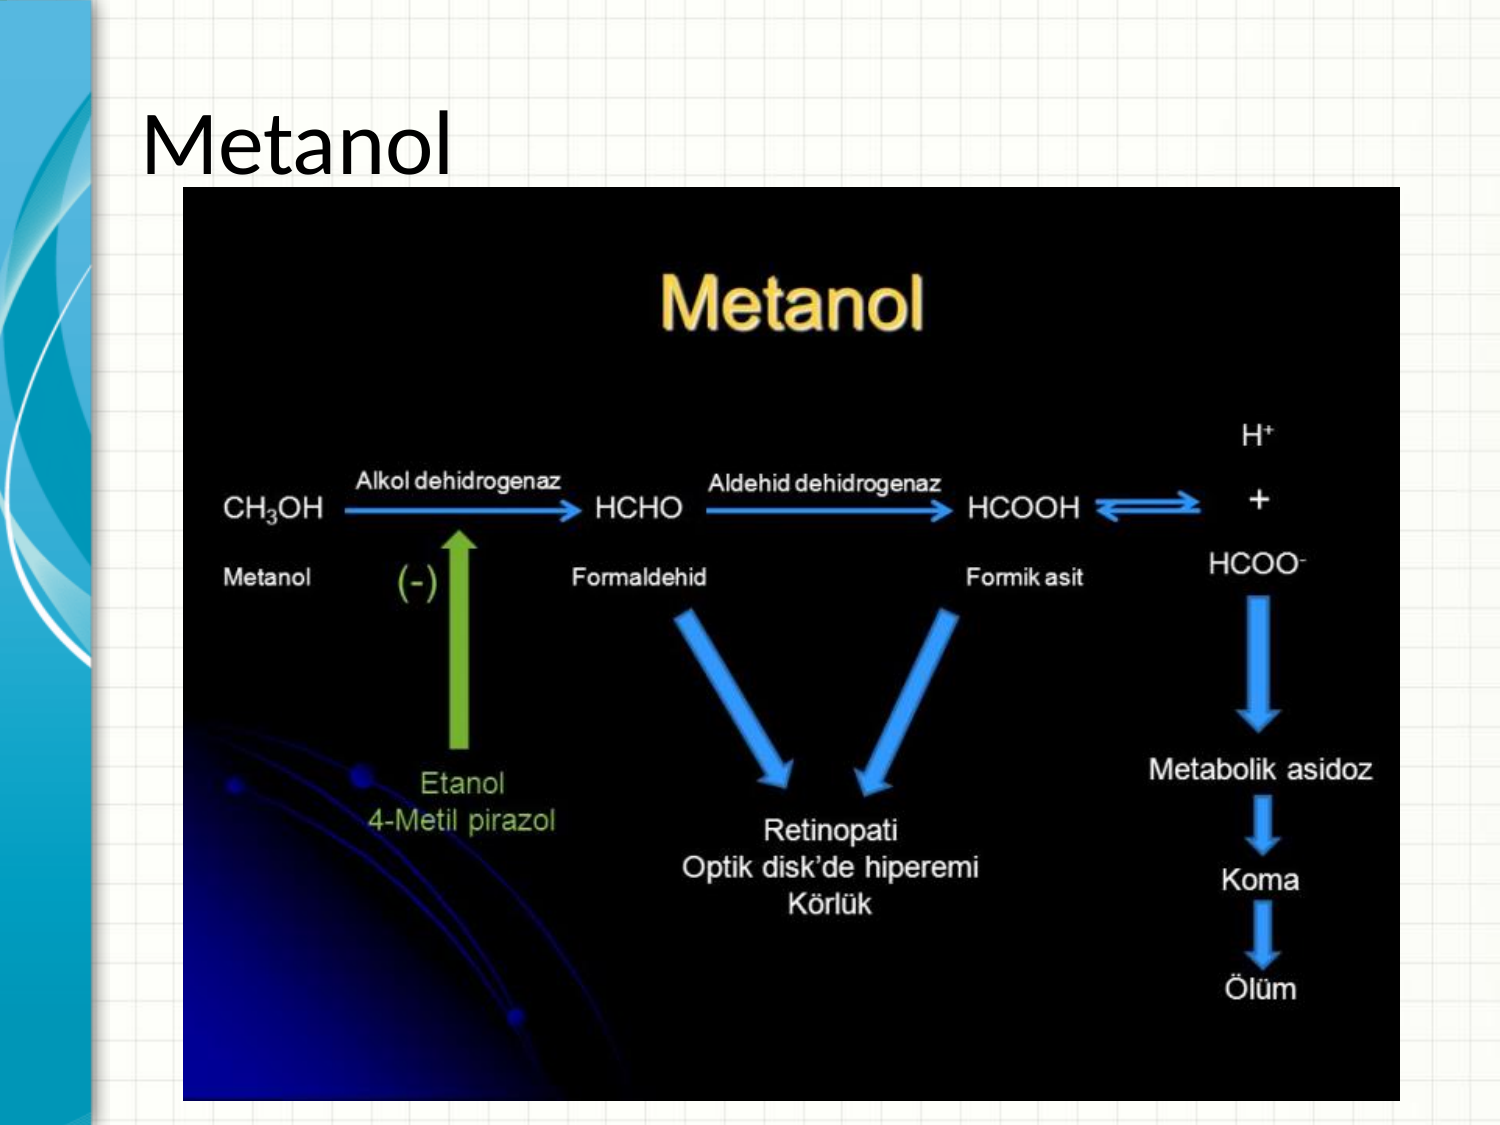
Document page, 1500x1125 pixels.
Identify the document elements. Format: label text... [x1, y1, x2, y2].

picture [0, 0, 1500, 1125]
title Metanol [125, 44, 1450, 232]
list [182, 187, 1400, 1101]
